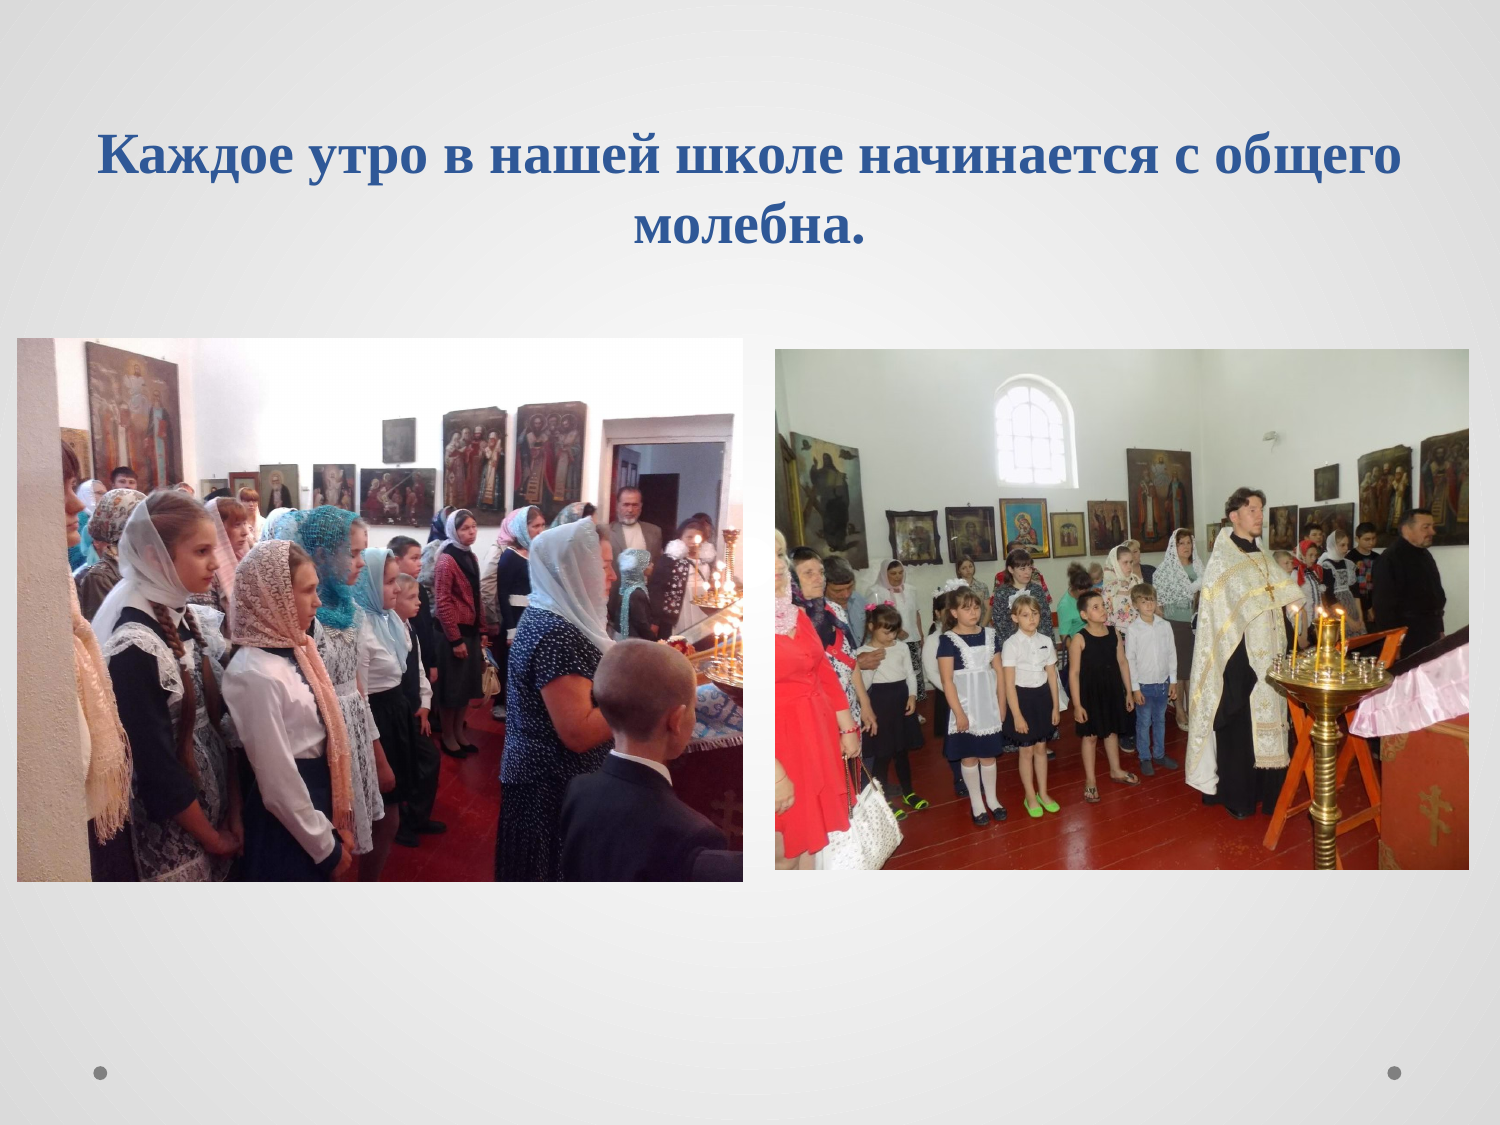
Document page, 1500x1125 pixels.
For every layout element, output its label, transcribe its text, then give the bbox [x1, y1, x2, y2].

picture [775, 349, 1469, 870]
title Каждое утро в нашей школе начинается с общего молебна. [75, 30, 1425, 263]
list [17, 337, 743, 882]
